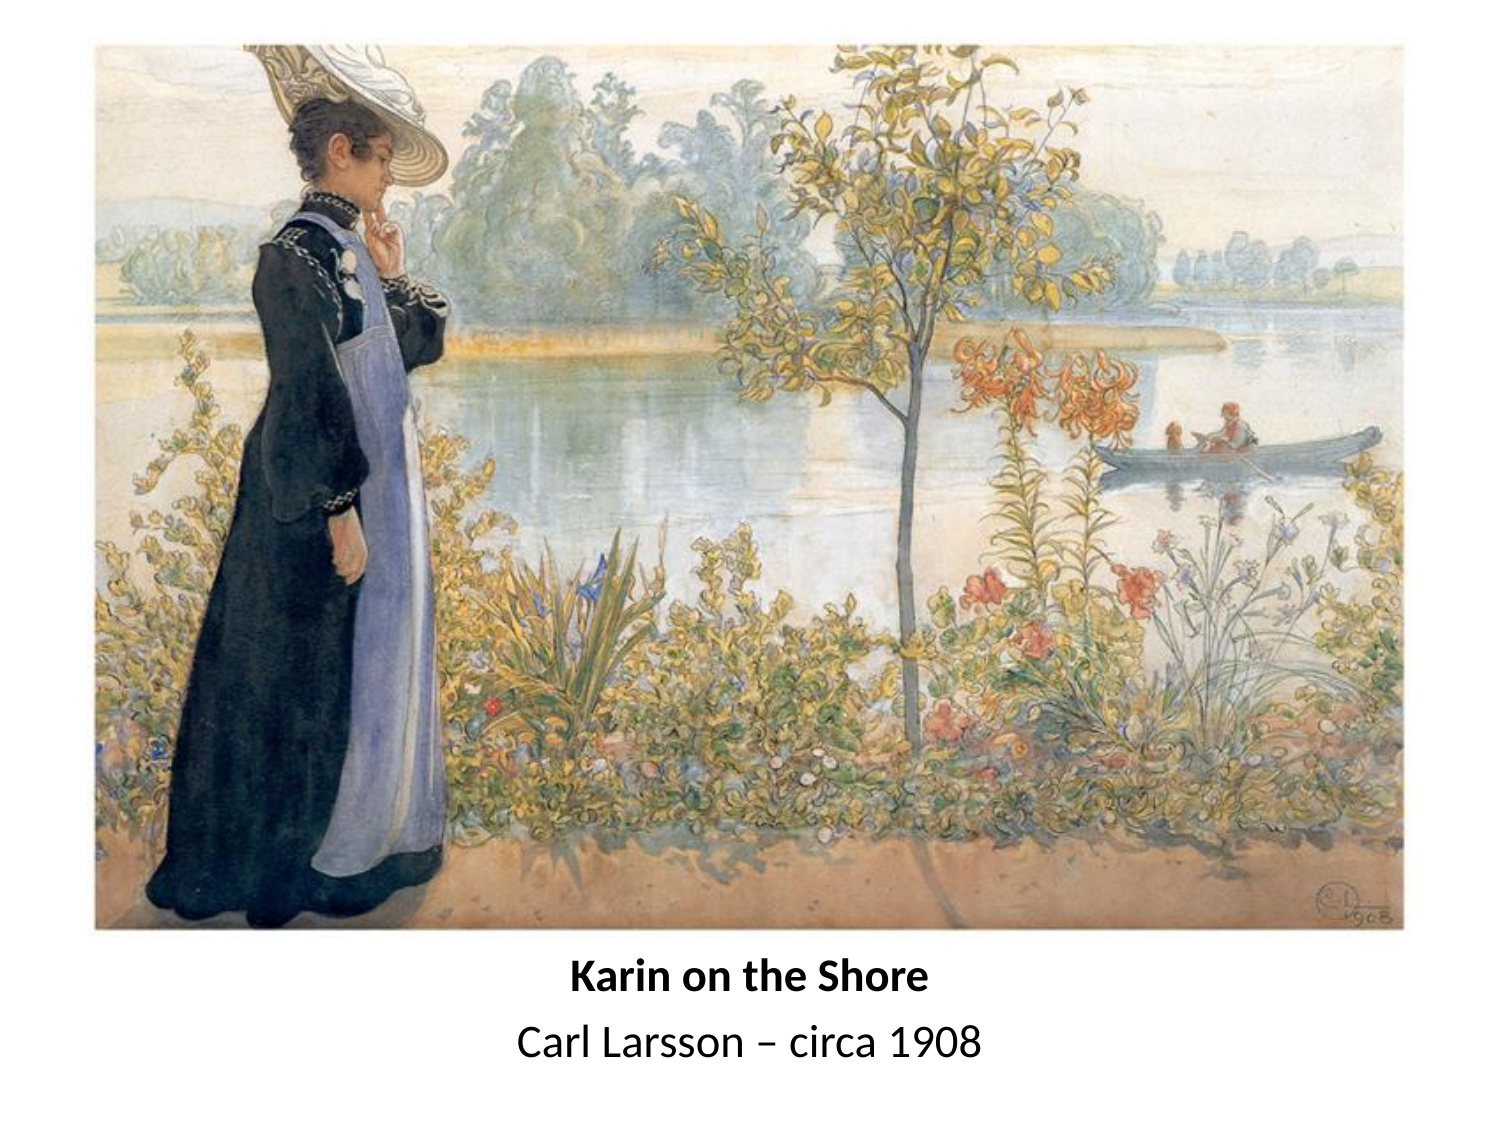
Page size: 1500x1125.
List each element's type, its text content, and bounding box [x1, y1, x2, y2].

picture [87, 37, 1412, 938]
list Karin on the Shore Carl Larsson – circa 1908 [75, 937, 1425, 1075]
